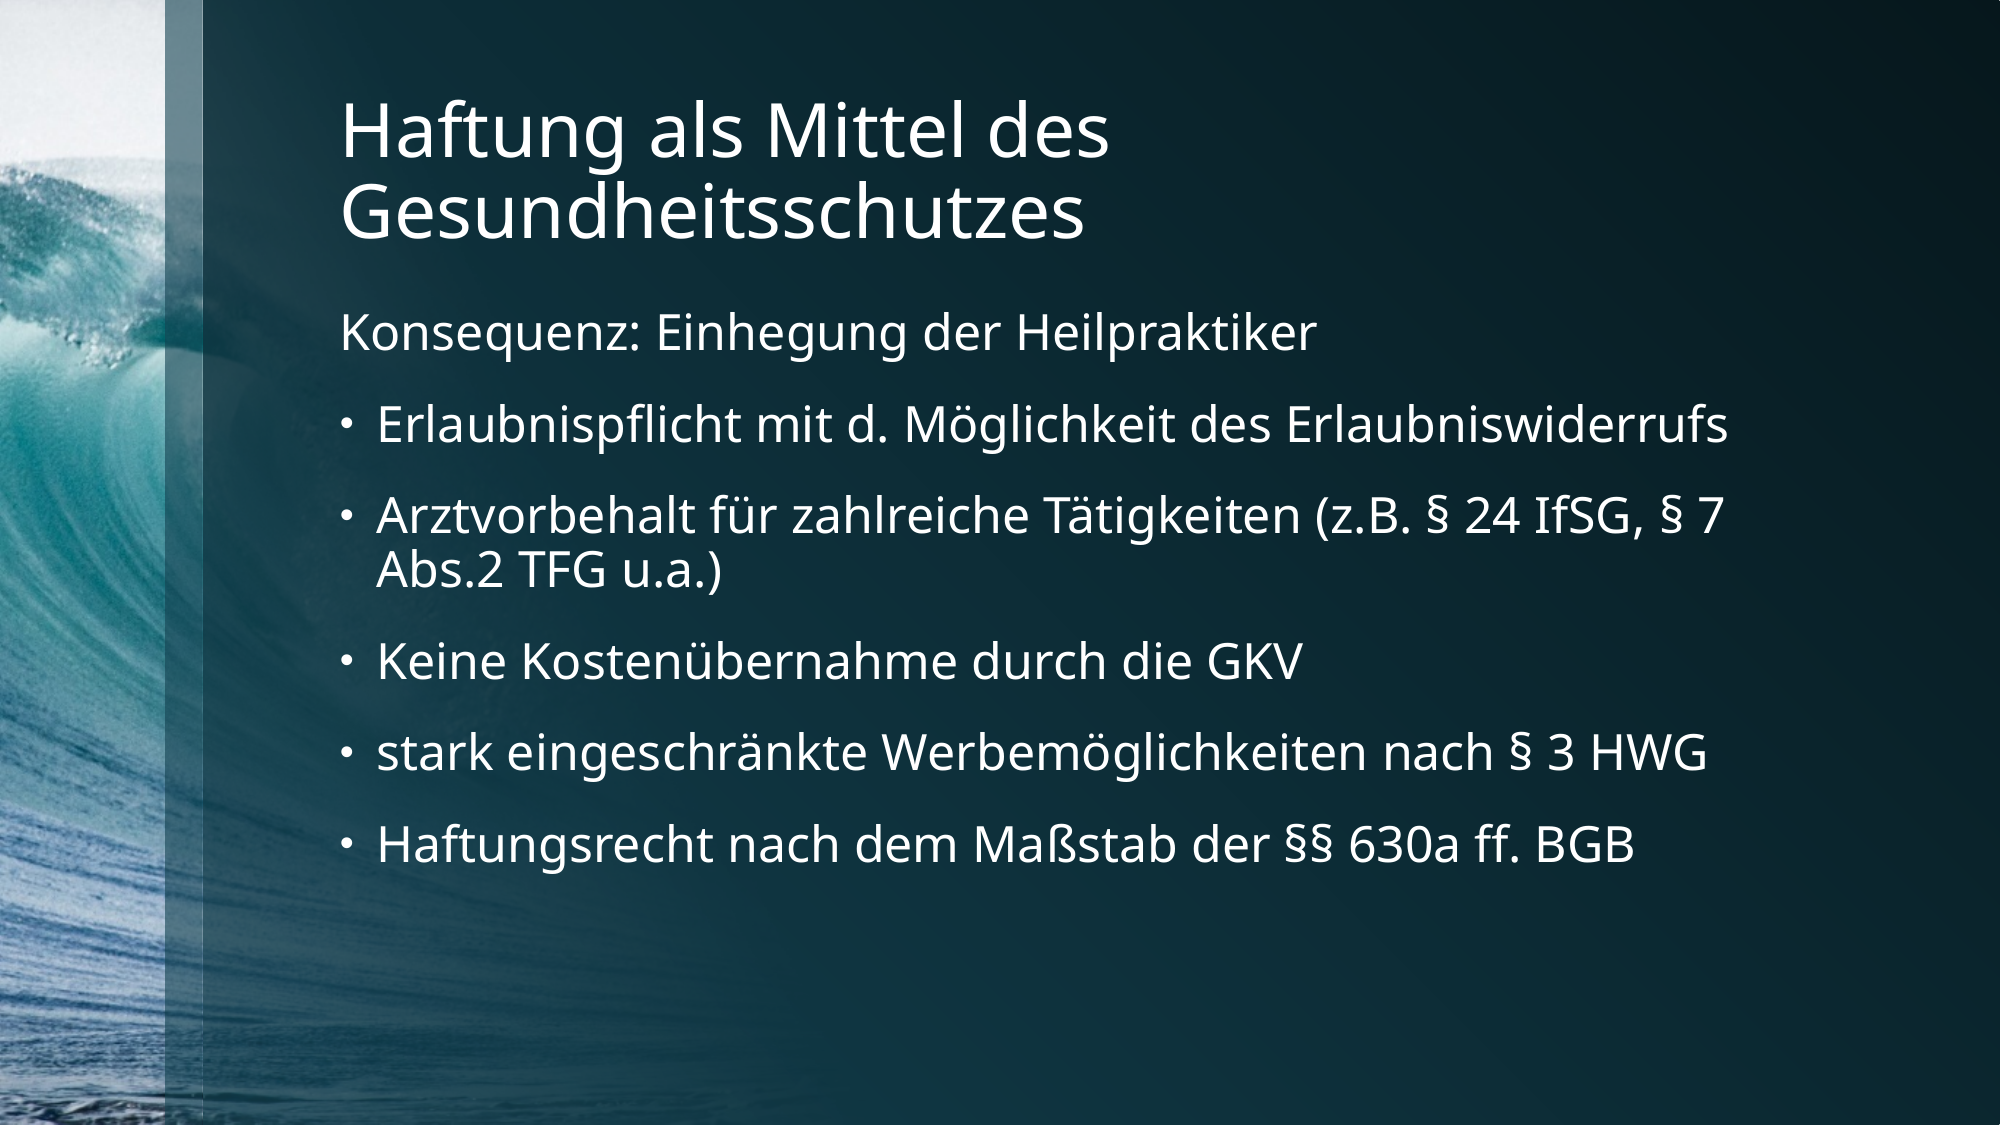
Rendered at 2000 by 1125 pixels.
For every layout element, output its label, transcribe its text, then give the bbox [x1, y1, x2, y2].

list Konsequenz: Einhegung der Heilpraktiker Erlaubnispflicht mit d. Möglichkeit des Erlaubniswiderrufs Arztvorbehalt für zahlreiche Tätigkeiten (z.B. § 24 IfSG, § 7 Abs.2 TFG u.a.) Keine Kostenübernahme durch die GKV stark eingeschränkte Werbemöglichkeiten nach § 3 HWG Haftungsrecht nach dem Maßstab der §§ 630a ff. BGB [324, 299, 1825, 1025]
title Haftung als Mittel des Gesundheitsschutzes [324, 62, 1825, 263]
picture [0, 0, 2000, 1125]
